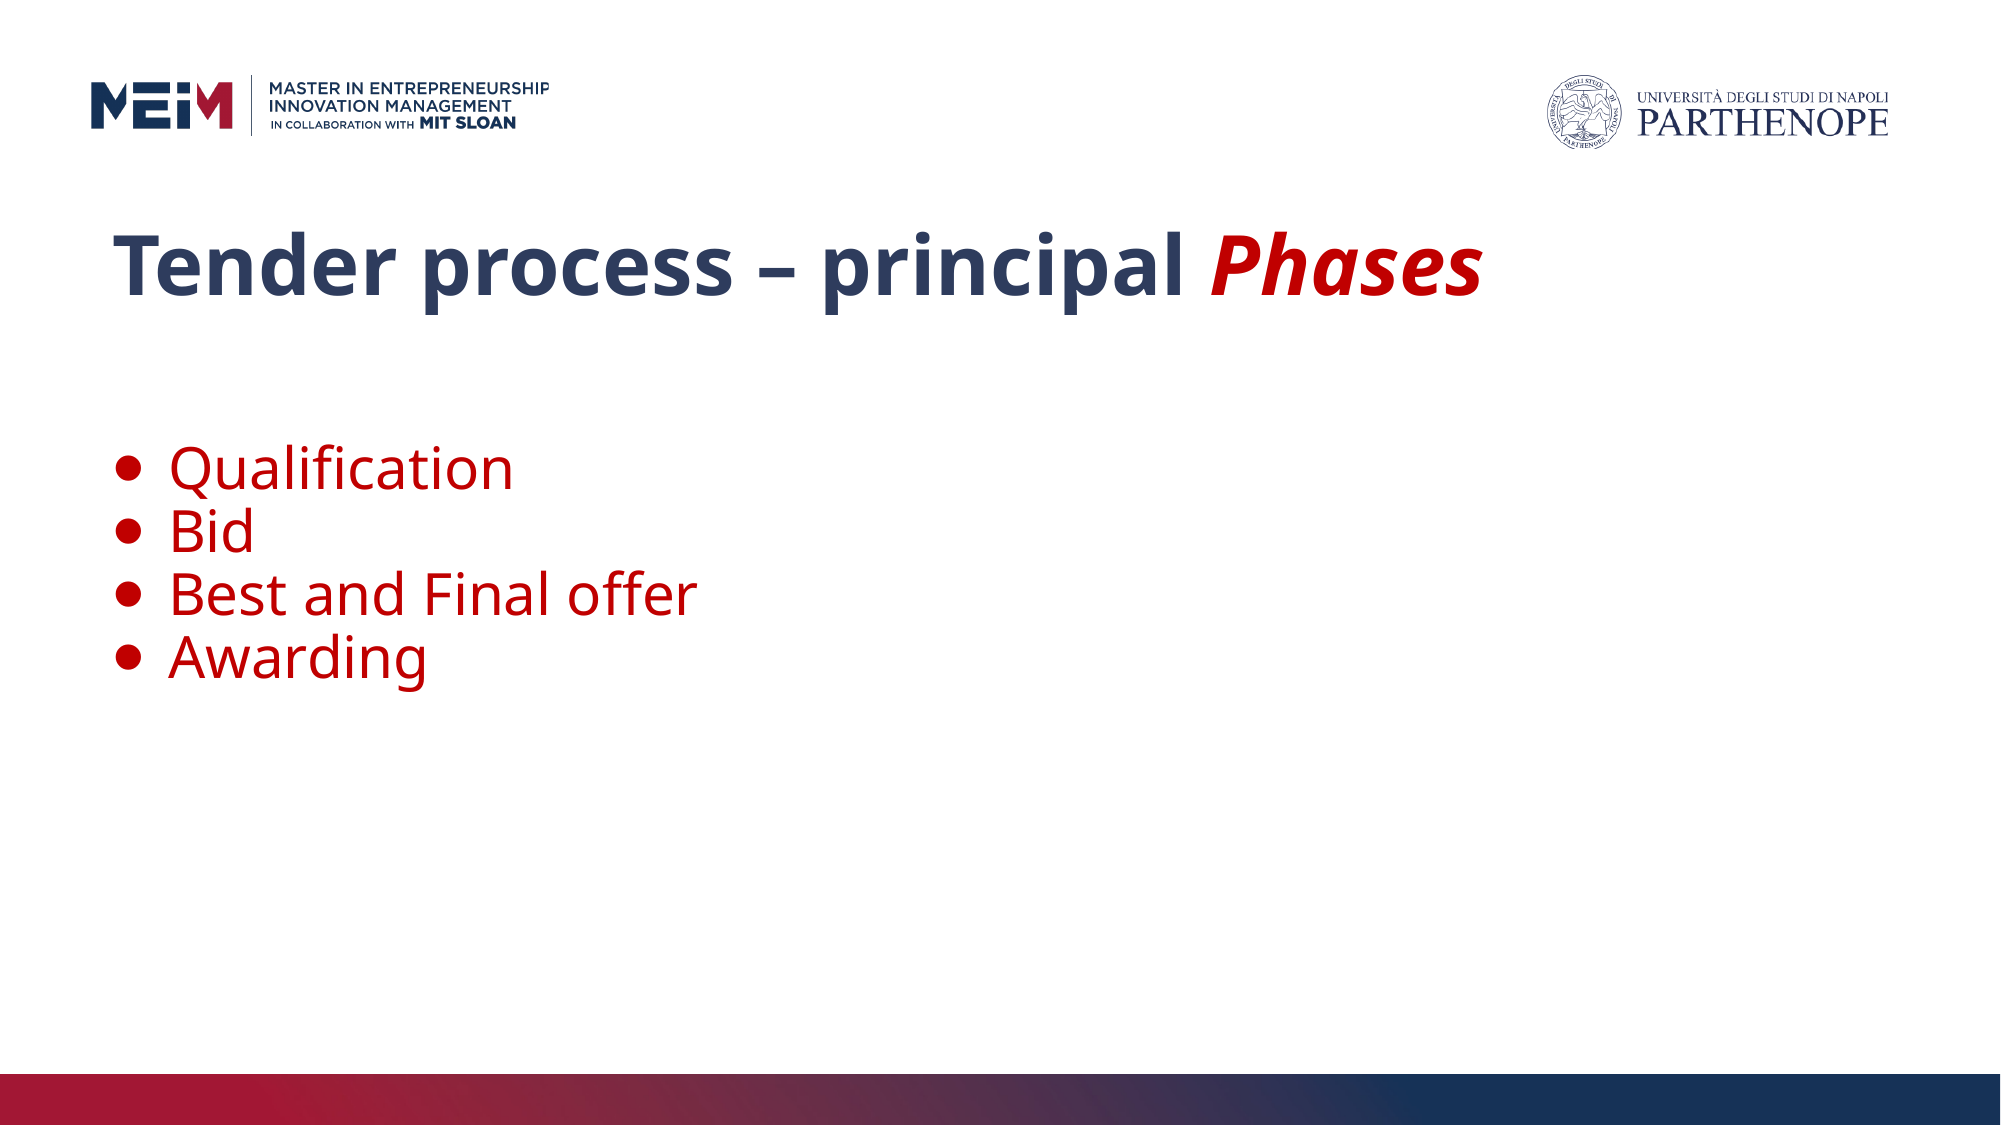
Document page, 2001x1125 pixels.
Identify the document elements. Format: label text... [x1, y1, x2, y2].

title Tender process – principal Phases [97, 216, 1625, 293]
picture [0, 1074, 2001, 1125]
list Qualification Bid Best and Final offer Awarding [97, 432, 1690, 499]
